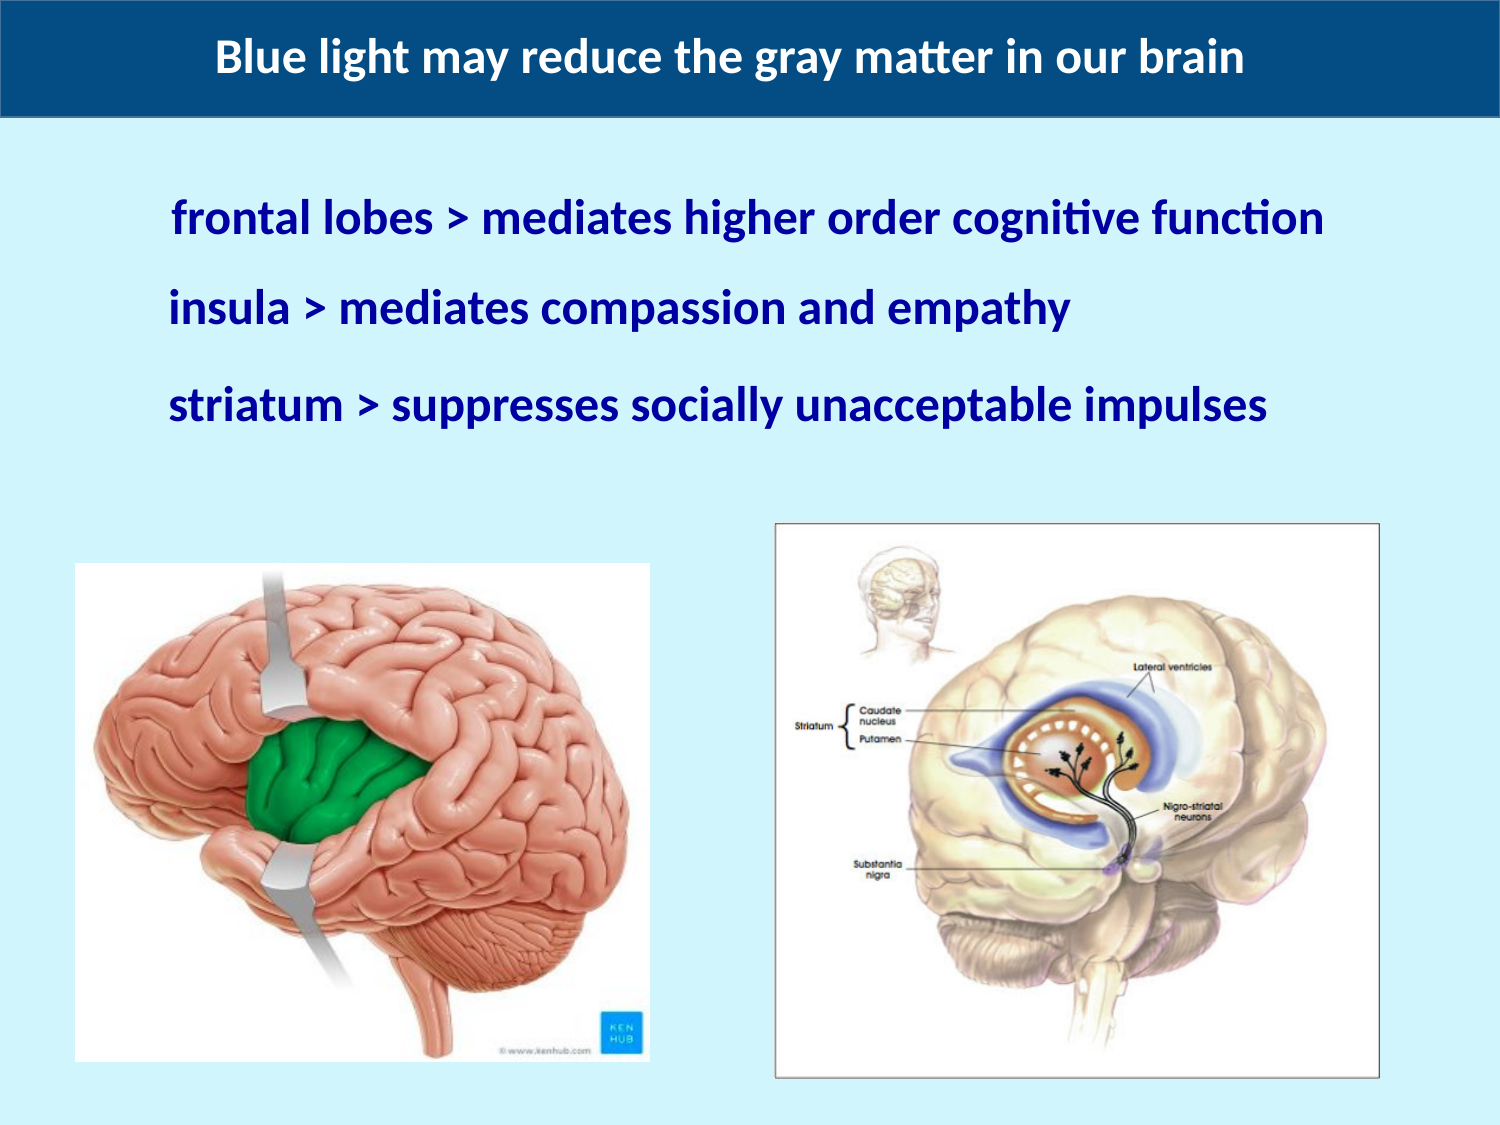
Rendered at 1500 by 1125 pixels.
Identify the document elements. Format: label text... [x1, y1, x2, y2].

picture [774, 522, 1380, 1079]
text_box striatum > suppresses socially unacceptable impulses [153, 364, 1330, 439]
text_box insula > mediates compassion and empathy [153, 267, 1394, 343]
text_box Blue light may reduce the gray matter in our brain [200, 16, 1261, 92]
text_box [0, 0, 1500, 118]
picture [74, 563, 650, 1062]
text_box frontal lobes > mediates higher order cognitive function [6, 177, 1387, 253]
